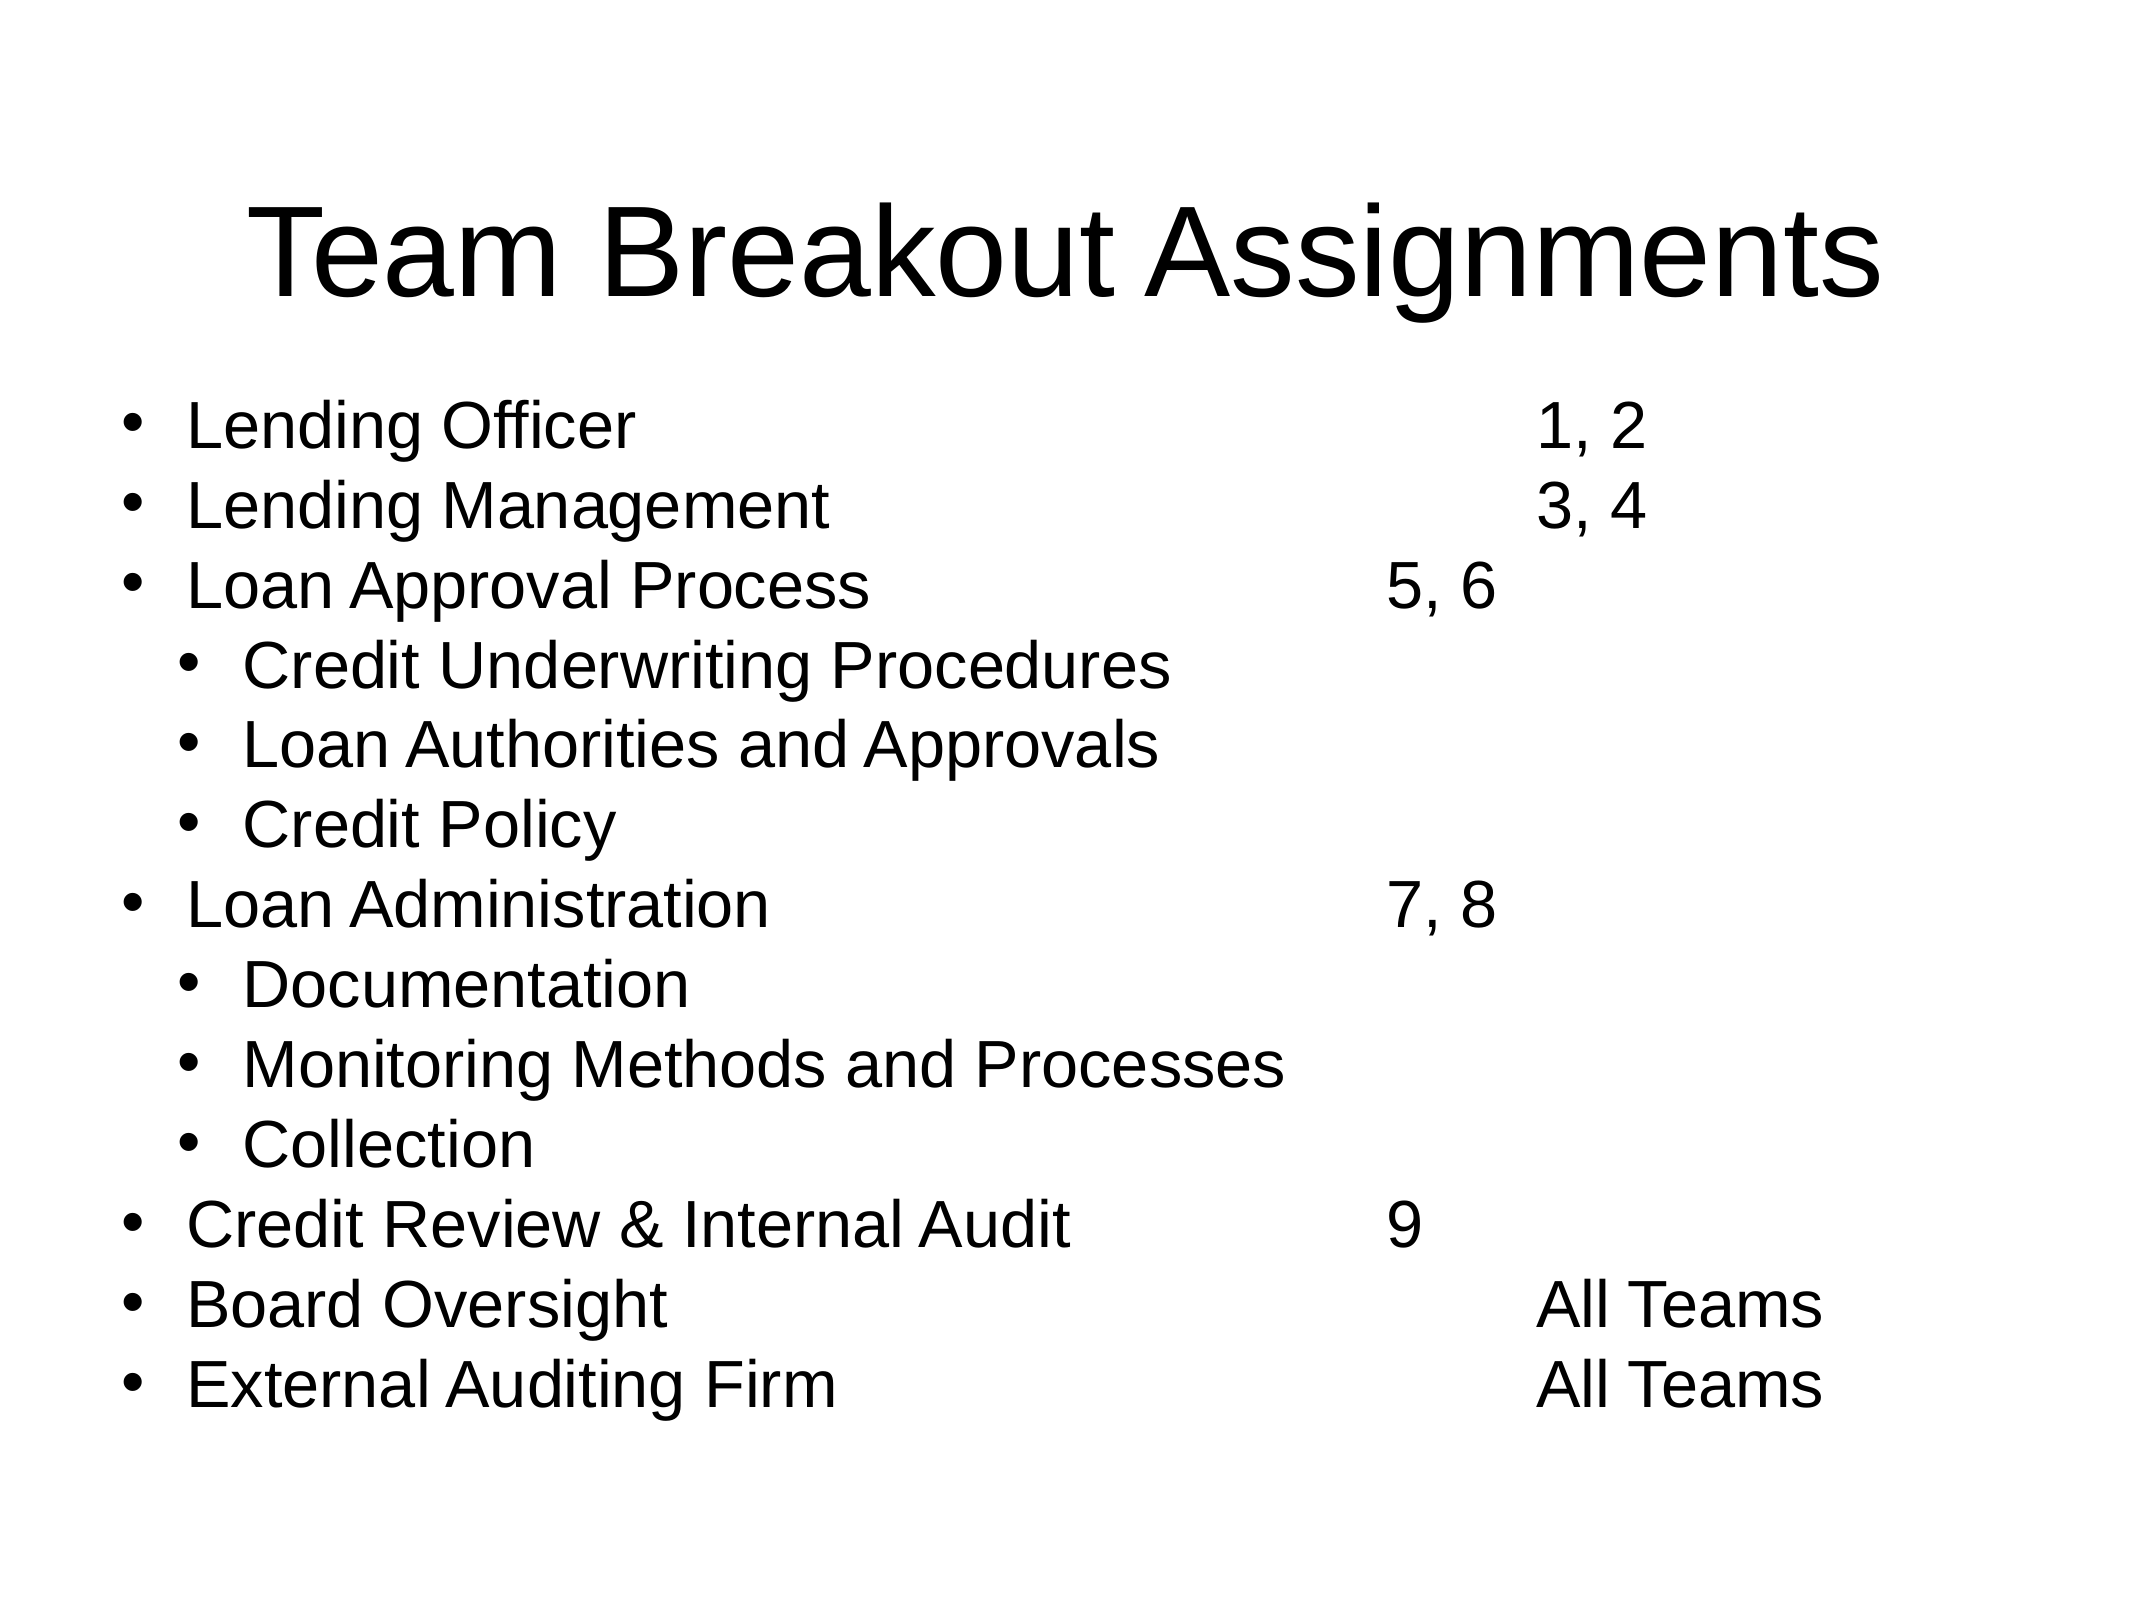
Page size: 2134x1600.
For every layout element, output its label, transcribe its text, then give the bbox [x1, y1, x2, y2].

list Lending Officer 1, 2 Lending Management 3, 4 Loan Approval Process 5, 6 Credit Underwriting Procedures Loan Authorities and Approvals Credit Policy Loan Administration 7, 8 Documentation Monitoring Methods and Processes Collection Credit Review & Internal Audit 9 Board Oversight All Teams External Auditing Firm All Teams [106, 373, 2027, 1525]
title Team Breakout Assignments [106, 64, 2027, 331]
